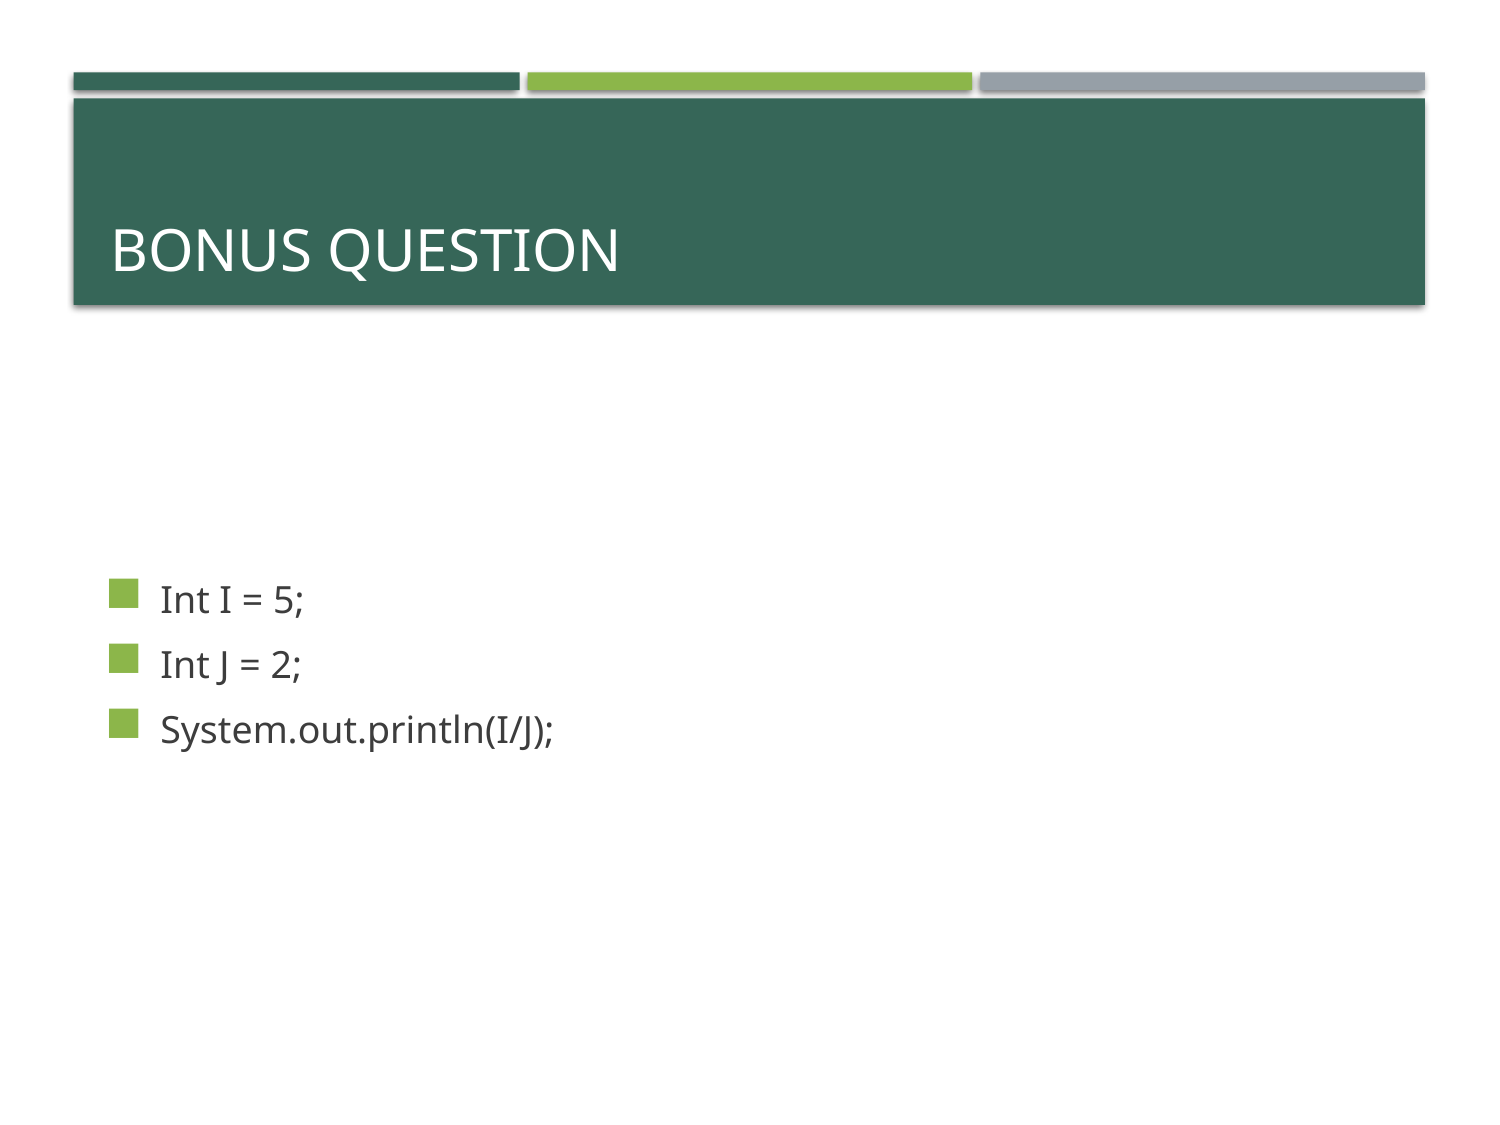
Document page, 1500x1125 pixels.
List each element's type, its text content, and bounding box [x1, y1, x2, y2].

title Bonus Question [95, 112, 1406, 291]
list Int I = 5; Int J = 2; System.out.println(I/J); [95, 365, 1406, 962]
